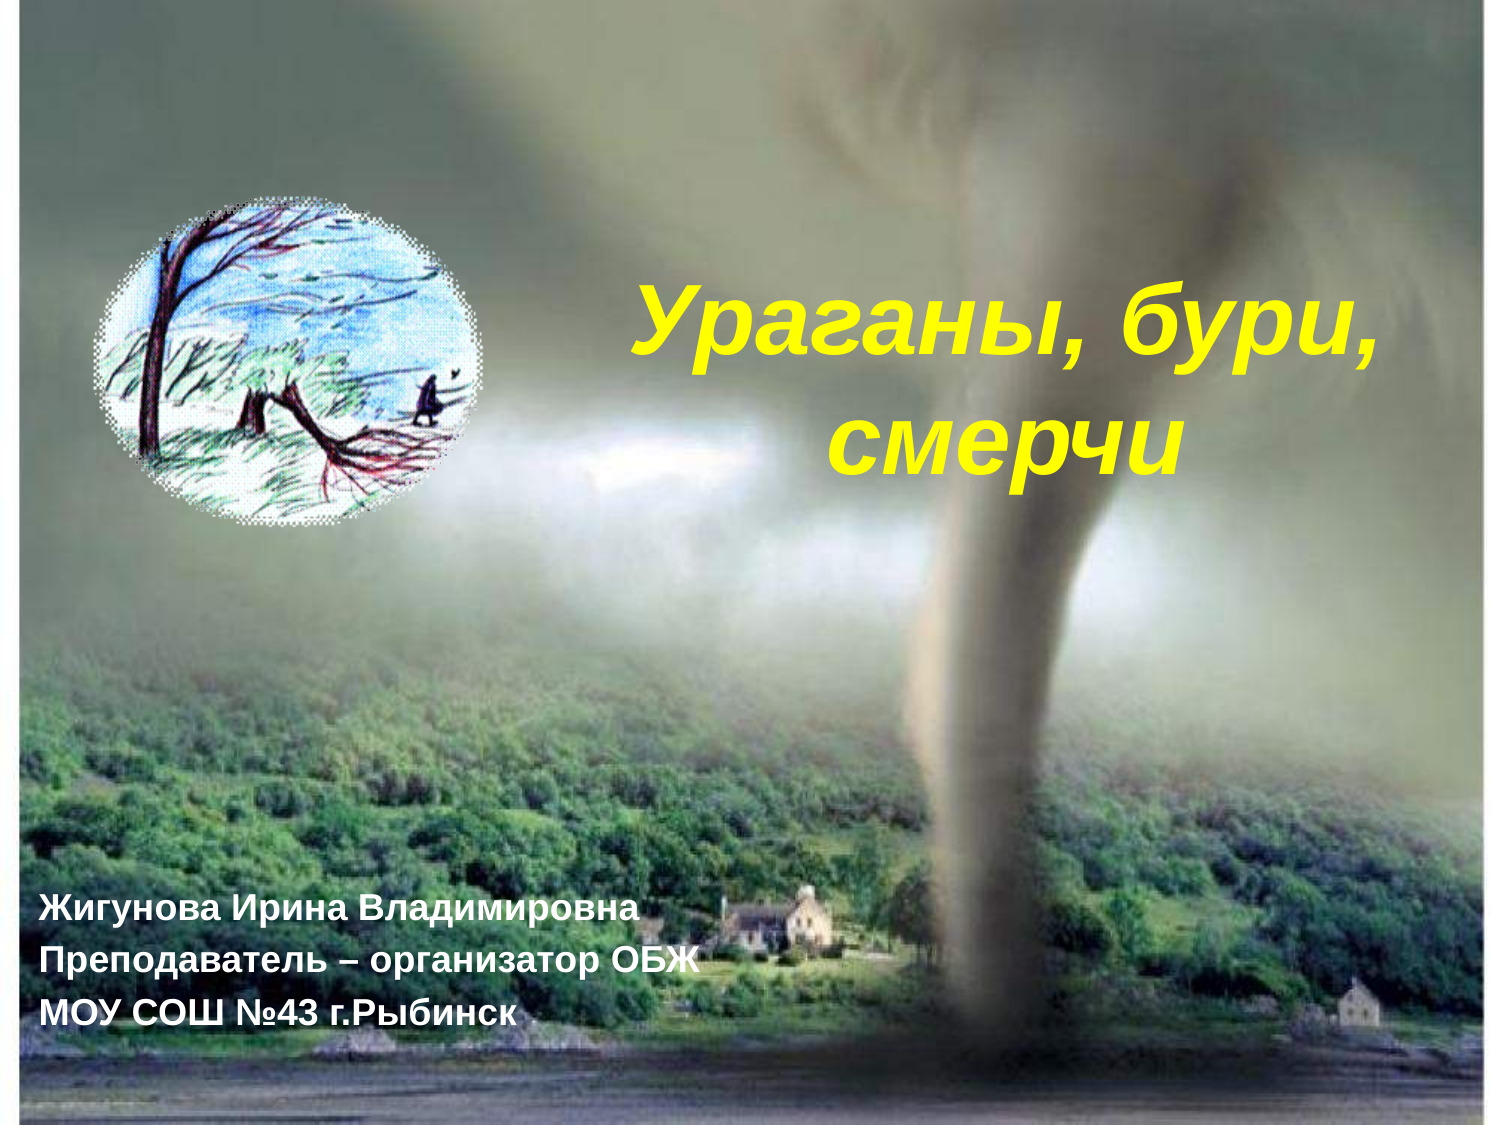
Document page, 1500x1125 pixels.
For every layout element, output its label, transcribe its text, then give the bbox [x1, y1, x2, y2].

title Ураганы, бури, смерчи [597, 304, 1416, 446]
subtitle Жигунова Ирина Владимировна Преподаватель – организатор ОБЖ МОУ СОШ №43 г.Рыбинск [23, 875, 762, 1102]
picture [0, 0, 1500, 1125]
